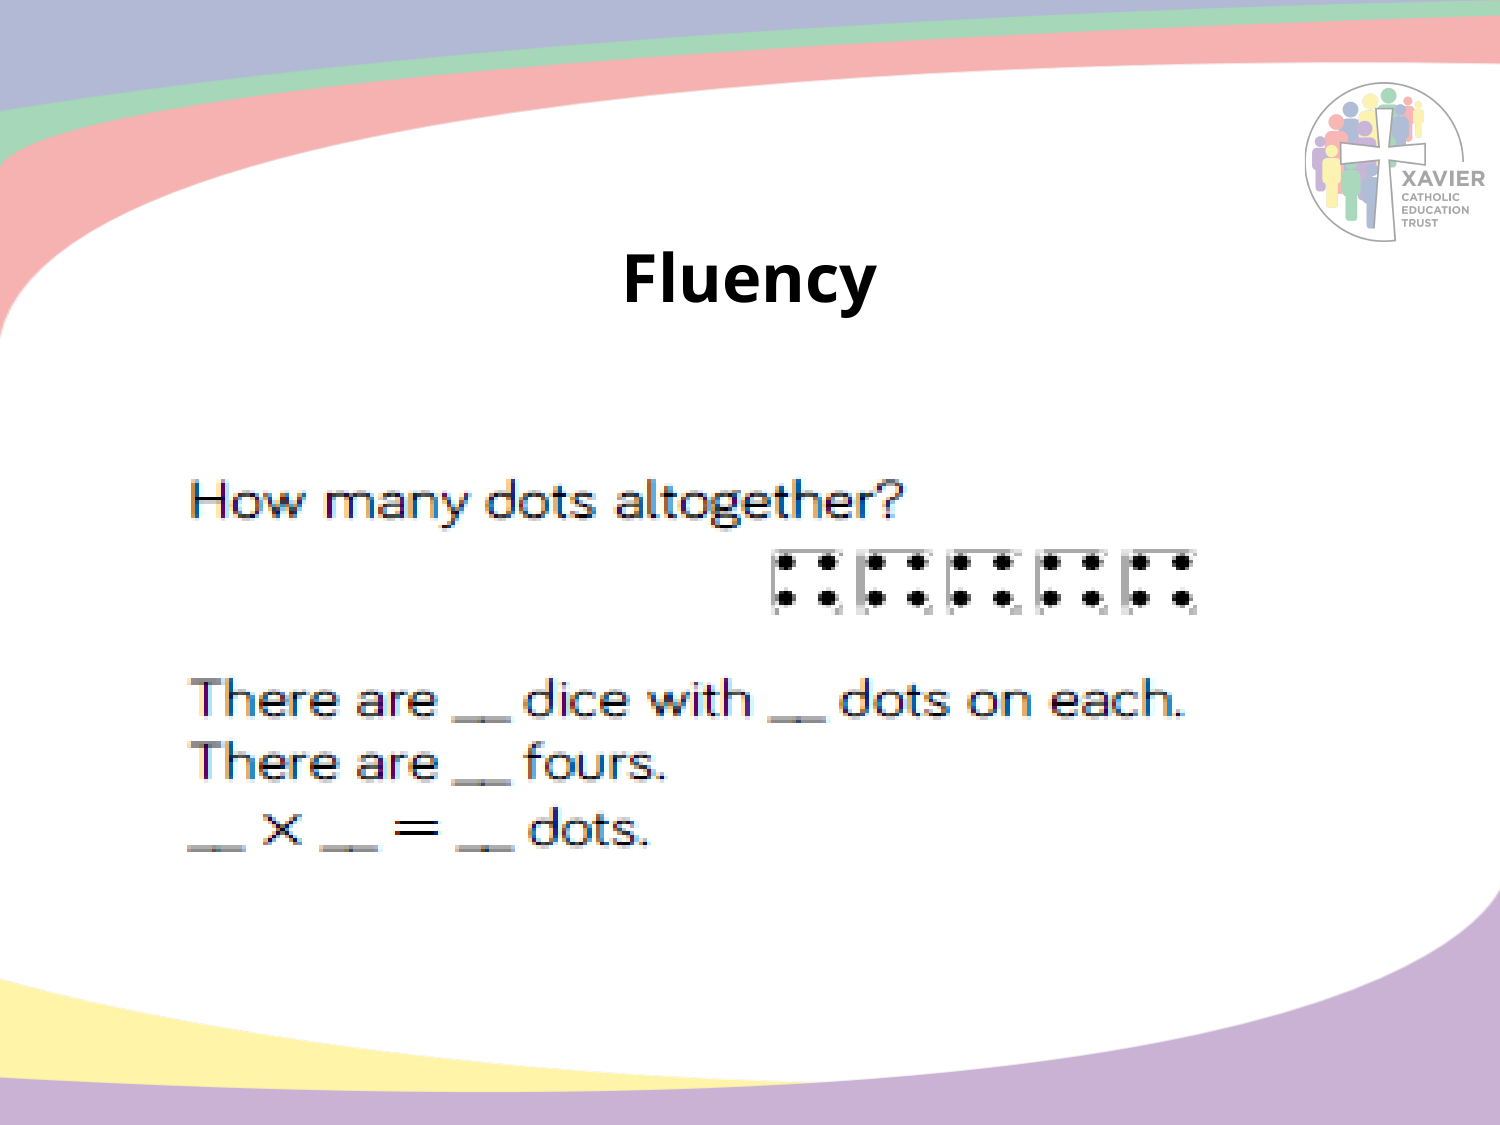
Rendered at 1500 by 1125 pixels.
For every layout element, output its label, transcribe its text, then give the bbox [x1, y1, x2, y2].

picture [187, 459, 1313, 919]
title Fluency [112, 184, 1388, 325]
